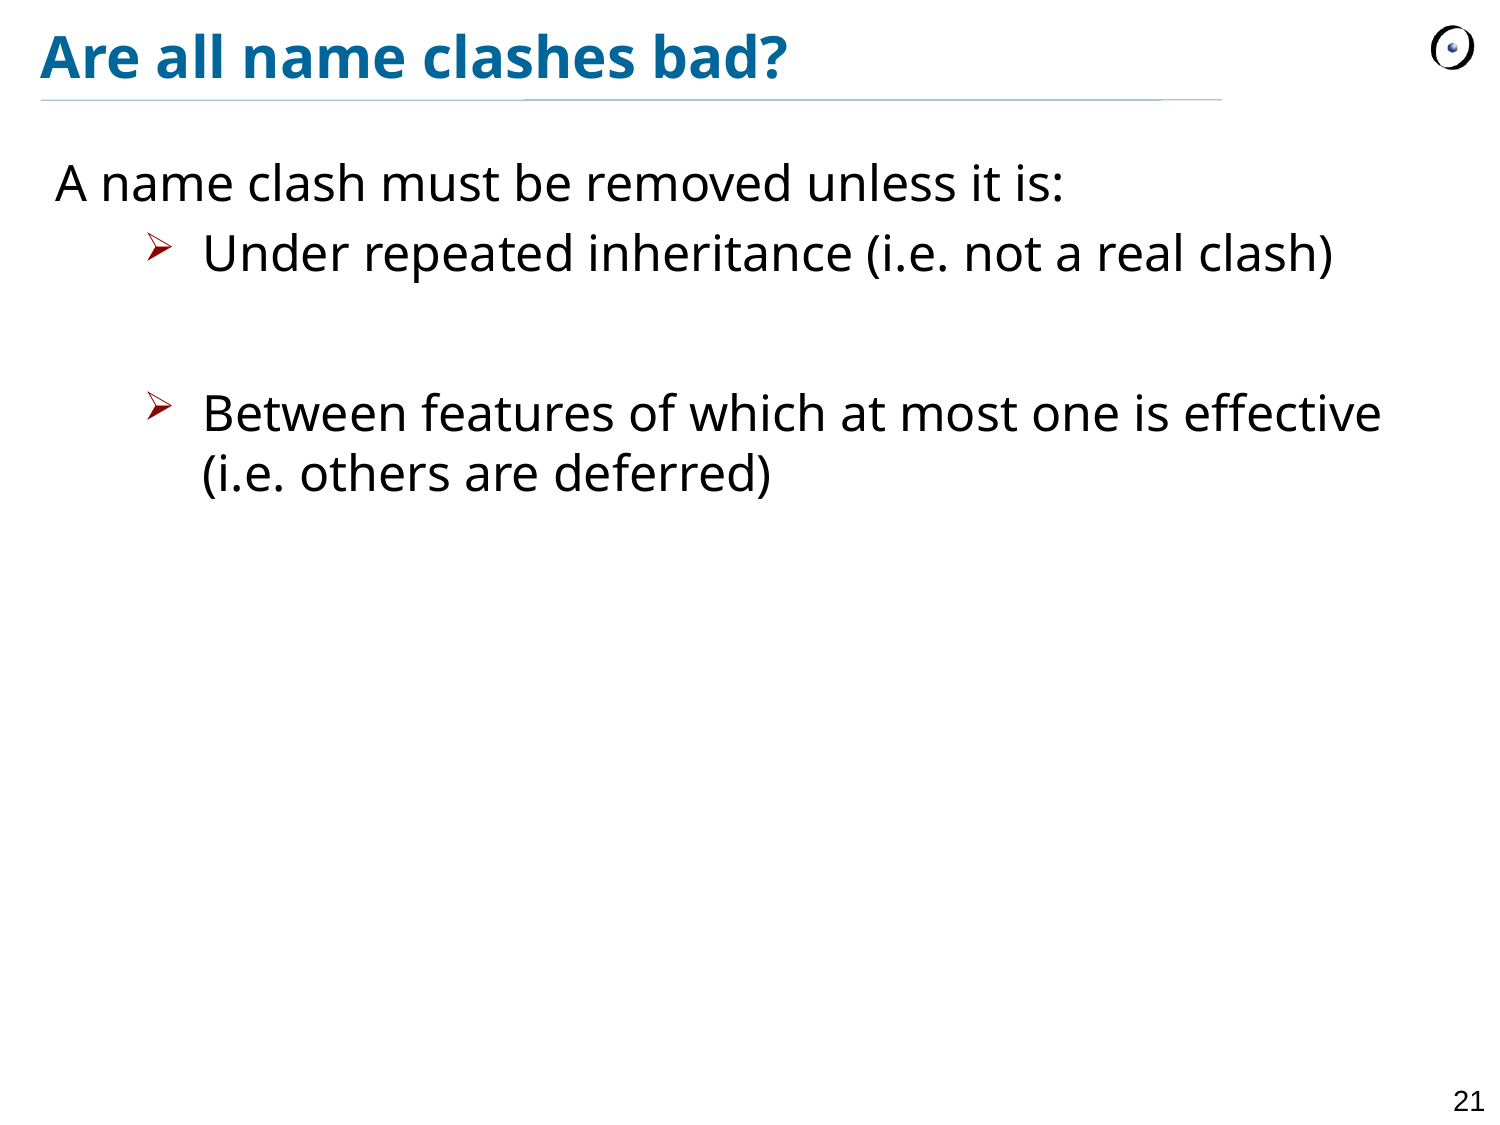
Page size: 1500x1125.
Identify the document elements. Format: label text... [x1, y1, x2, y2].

title Are all name clashes bad? [40, 18, 1344, 91]
list A name clash must be removed unless it is: Under repeated inheritance (i.e. not a real clash) Between features of which at most one is effective (i.e. others are deferred) [40, 143, 1451, 1071]
picture [1429, 20, 1476, 72]
